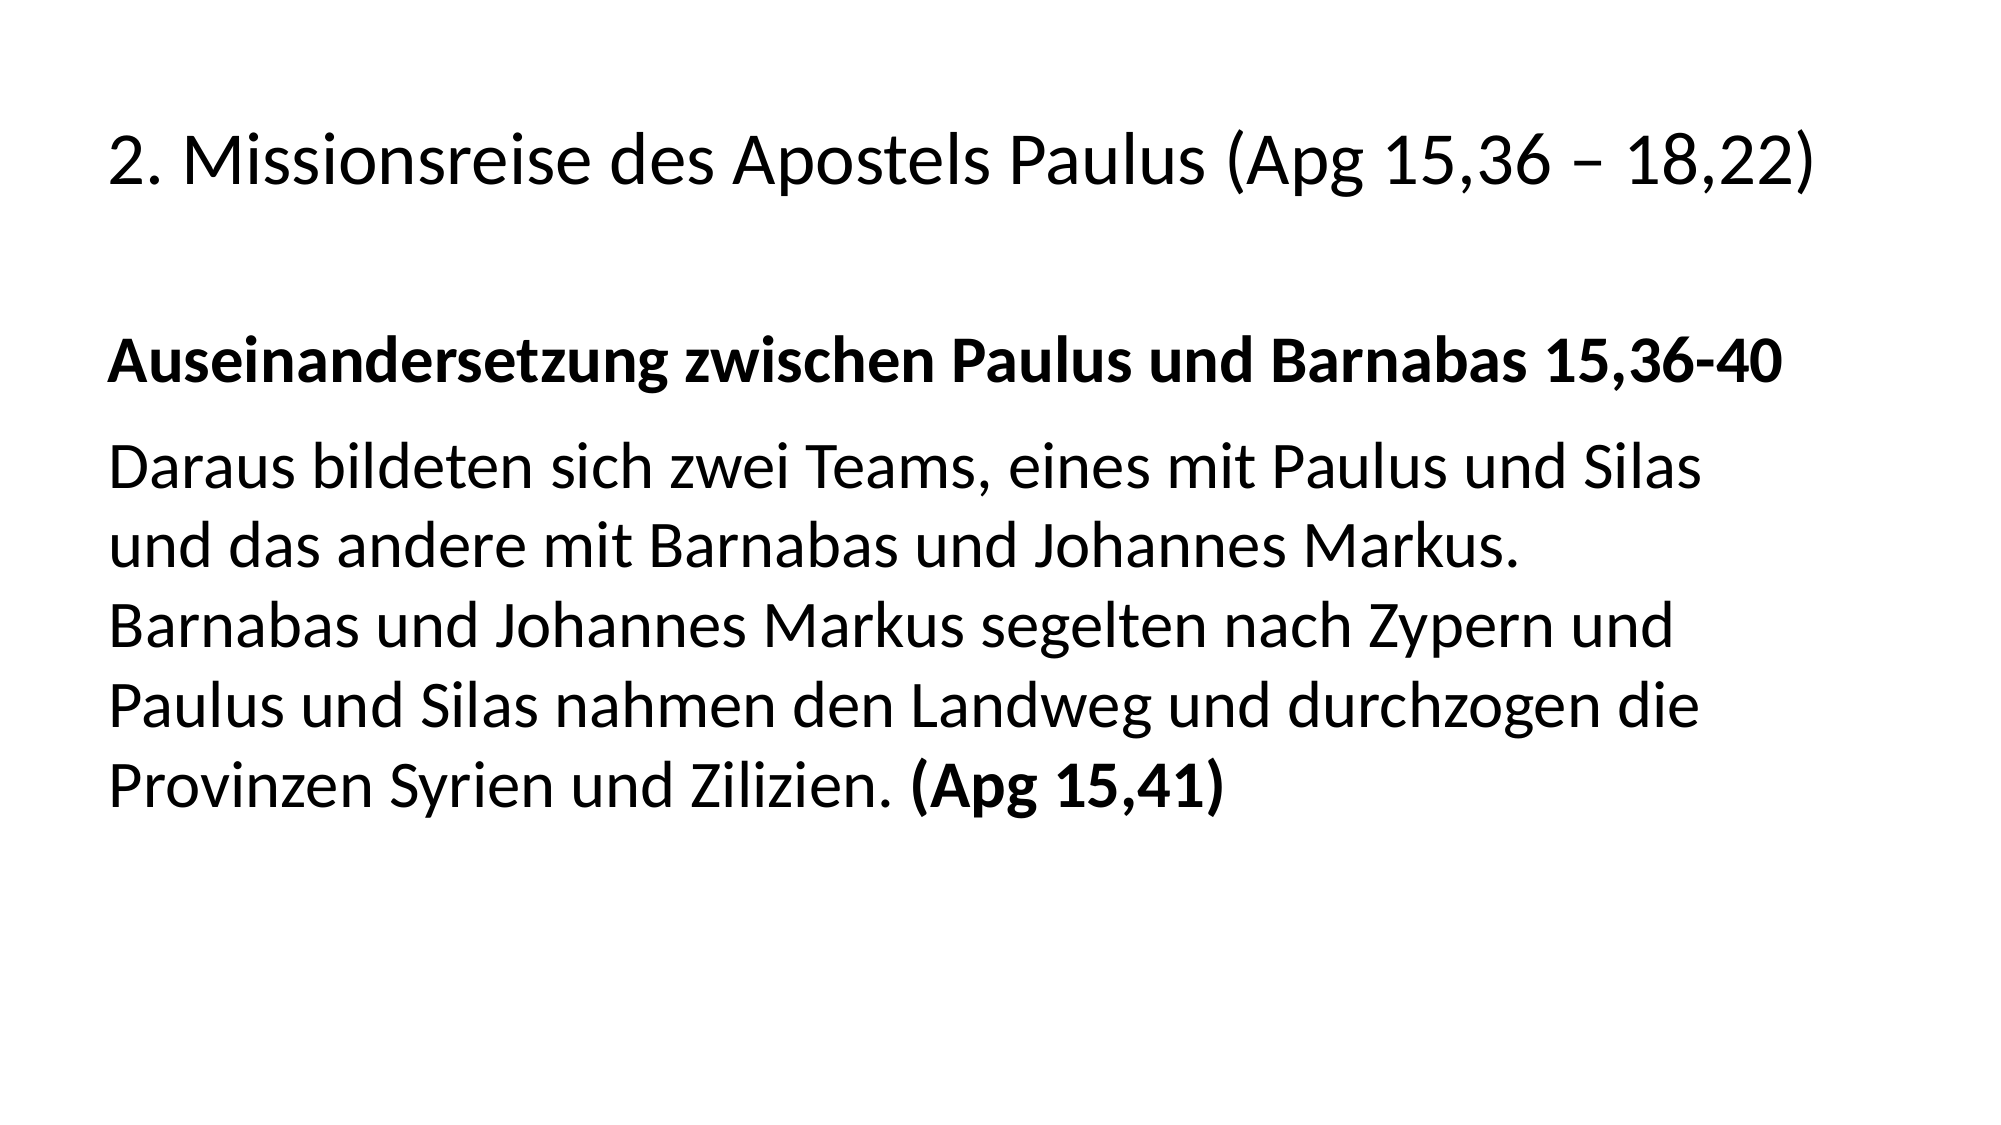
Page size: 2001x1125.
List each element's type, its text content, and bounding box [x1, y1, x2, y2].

text_box 2. Missionsreise des Apostels Paulus (Apg 15,36 – 18,22) [92, 102, 1834, 207]
text_box Daraus bildeten sich zwei Teams, eines mit Paulus und Silas und das andere mit Barnabas und Johannes Markus. Barnabas und Johannes Markus segelten nach Zypern und Paulus und Silas nahmen den Landweg und durchzogen die Provinzen Syrien und Zilizien. (Apg 15,41) [94, 413, 1733, 829]
text_box Auseinandersetzung zwischen Paulus und Barnabas 15,36-40 [92, 308, 1801, 404]
